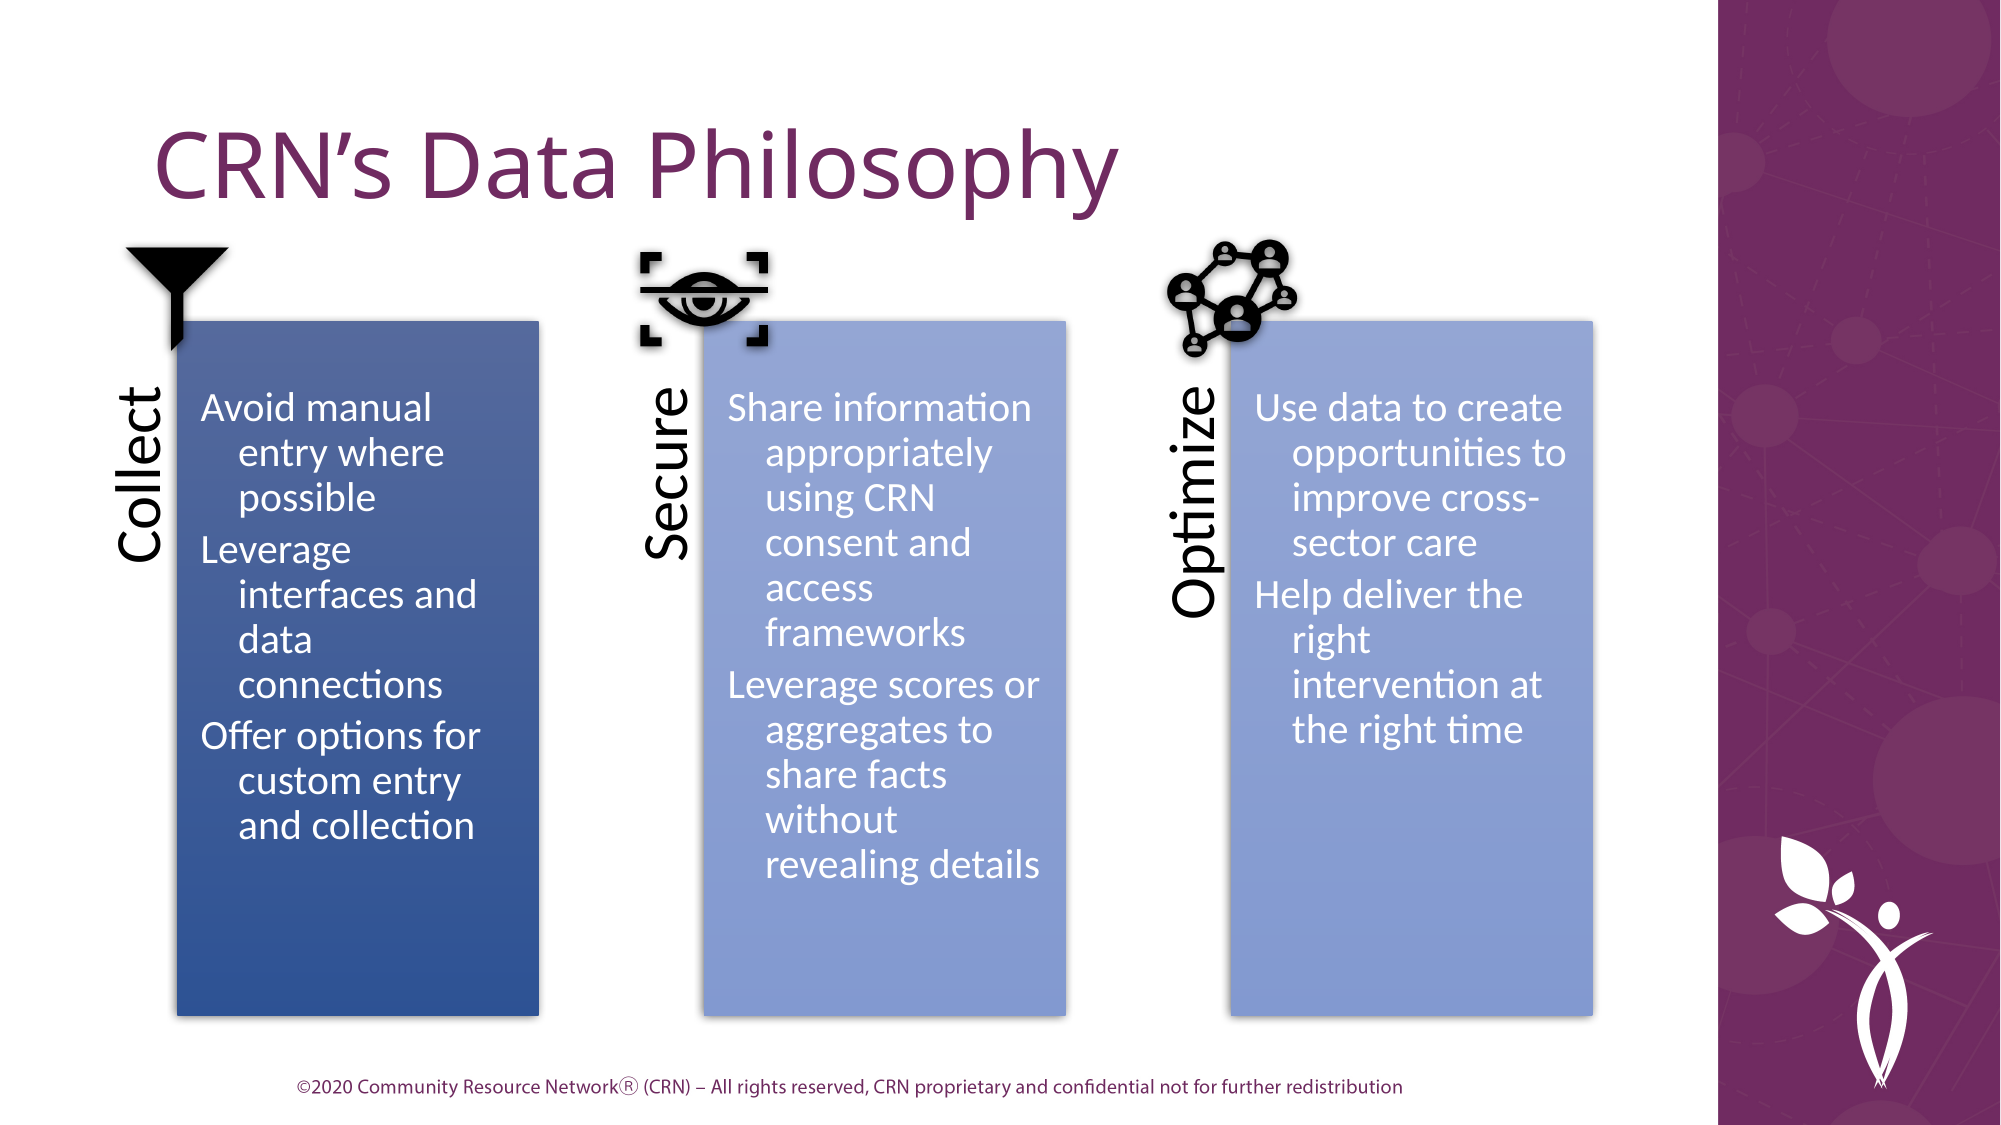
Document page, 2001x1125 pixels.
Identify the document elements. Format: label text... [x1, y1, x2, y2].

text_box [95, 176, 1602, 1066]
title CRN’s Data Philosophy [137, 59, 1863, 278]
picture [0, 0, 2001, 1125]
